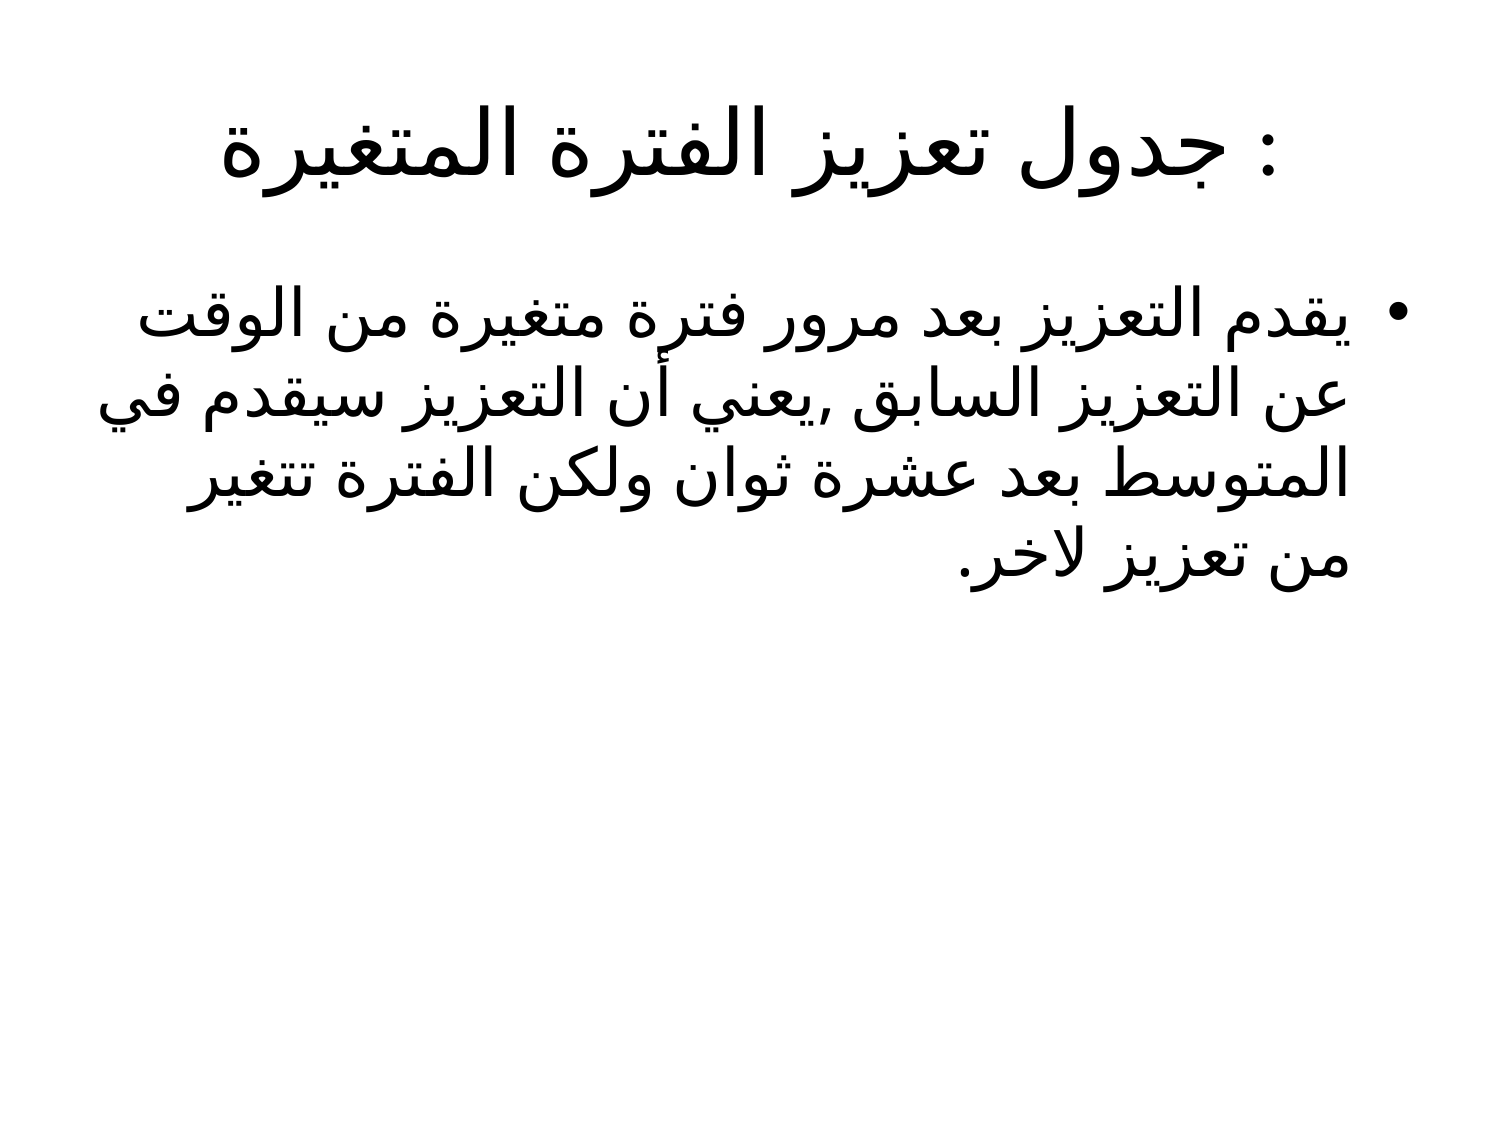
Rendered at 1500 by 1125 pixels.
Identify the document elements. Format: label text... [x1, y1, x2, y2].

list يقدم التعزيز بعد مرور فترة متغيرة من الوقت عن التعزيز السابق ,يعني أن التعزيز سيقدم في المتوسط بعد عشرة ثوان ولكن الفترة تتغير من تعزيز لاخر. [75, 262, 1425, 1005]
title جدول تعزيز الفترة المتغيرة : [75, 45, 1425, 233]
